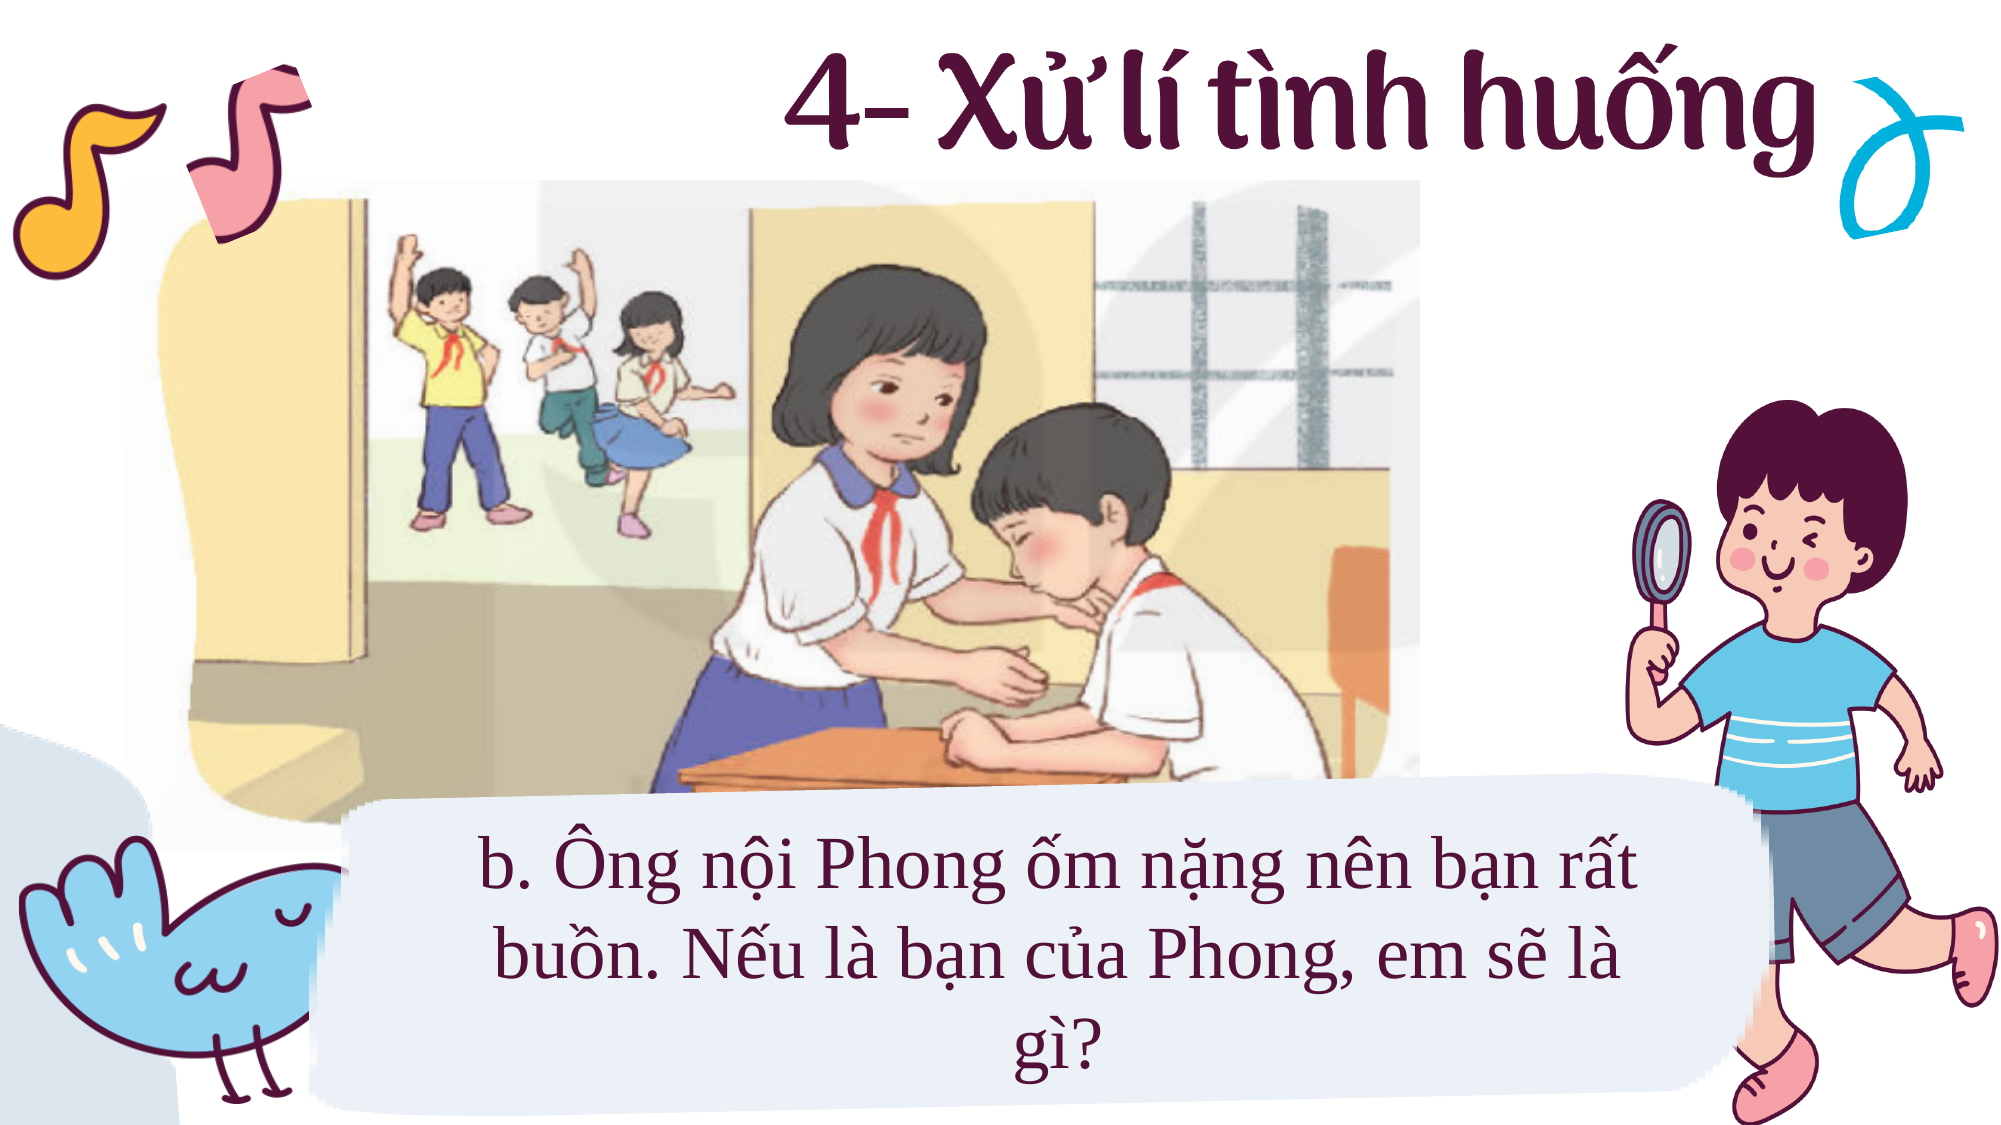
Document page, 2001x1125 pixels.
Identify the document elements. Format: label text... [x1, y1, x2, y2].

text_box [8, 103, 167, 283]
text_box [1624, 399, 2000, 1125]
picture [125, 1, 2000, 850]
text_box [164, 60, 342, 180]
text_box [302, 769, 1778, 1121]
text_box [0, 679, 180, 1125]
text_box b. Ông nội Phong ốm nặng nên bạn rất buồn. Nếu là bạn của Phong, em sẽ là gì? [466, 813, 1650, 1084]
text_box [18, 835, 308, 1104]
